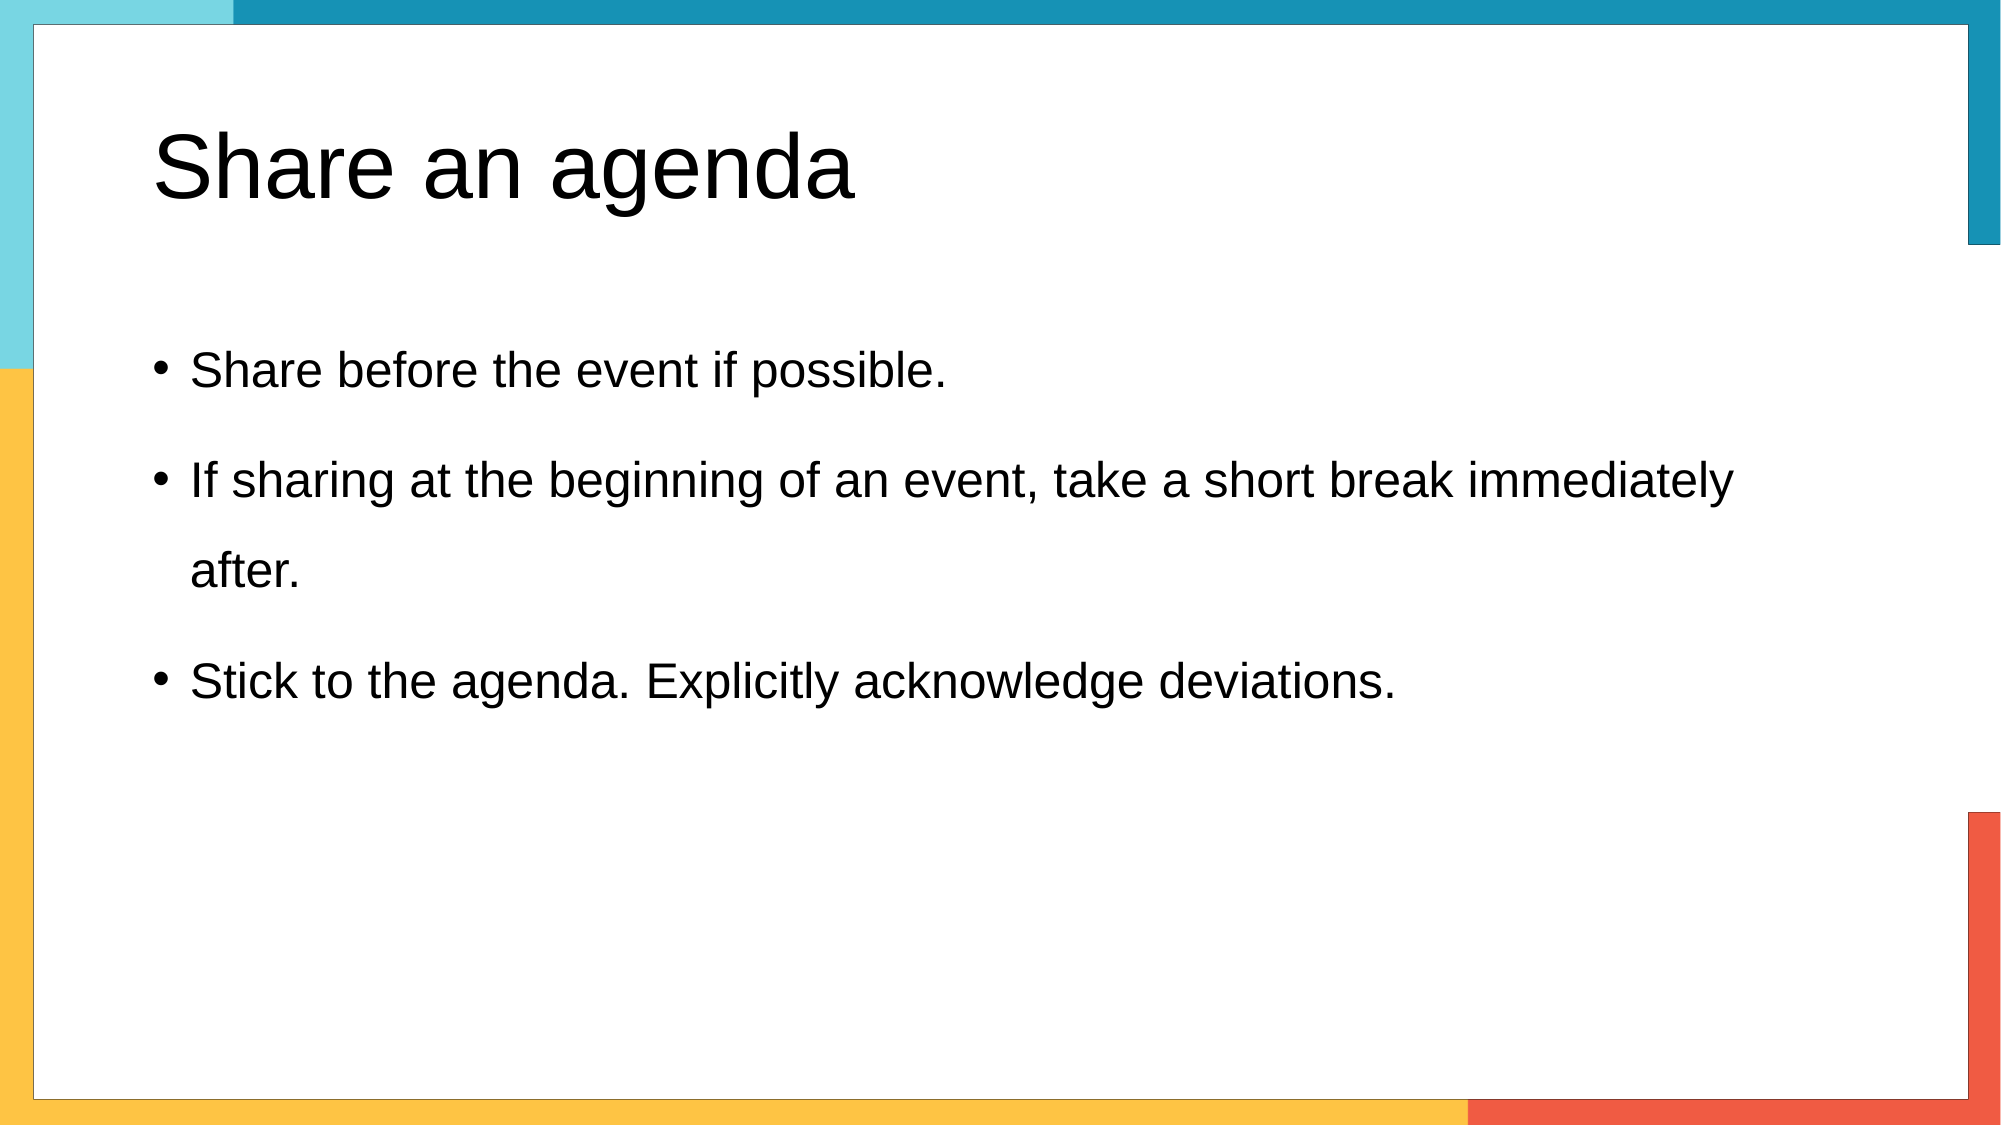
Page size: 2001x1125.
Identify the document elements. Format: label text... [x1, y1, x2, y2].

picture [0, 0, 2001, 1125]
list Share before the event if possible. If sharing at the beginning of an event, take a short break immediately after. Stick to the agenda. Explicitly acknowledge deviations. [137, 299, 1863, 1014]
title Share an agenda [137, 59, 1863, 278]
